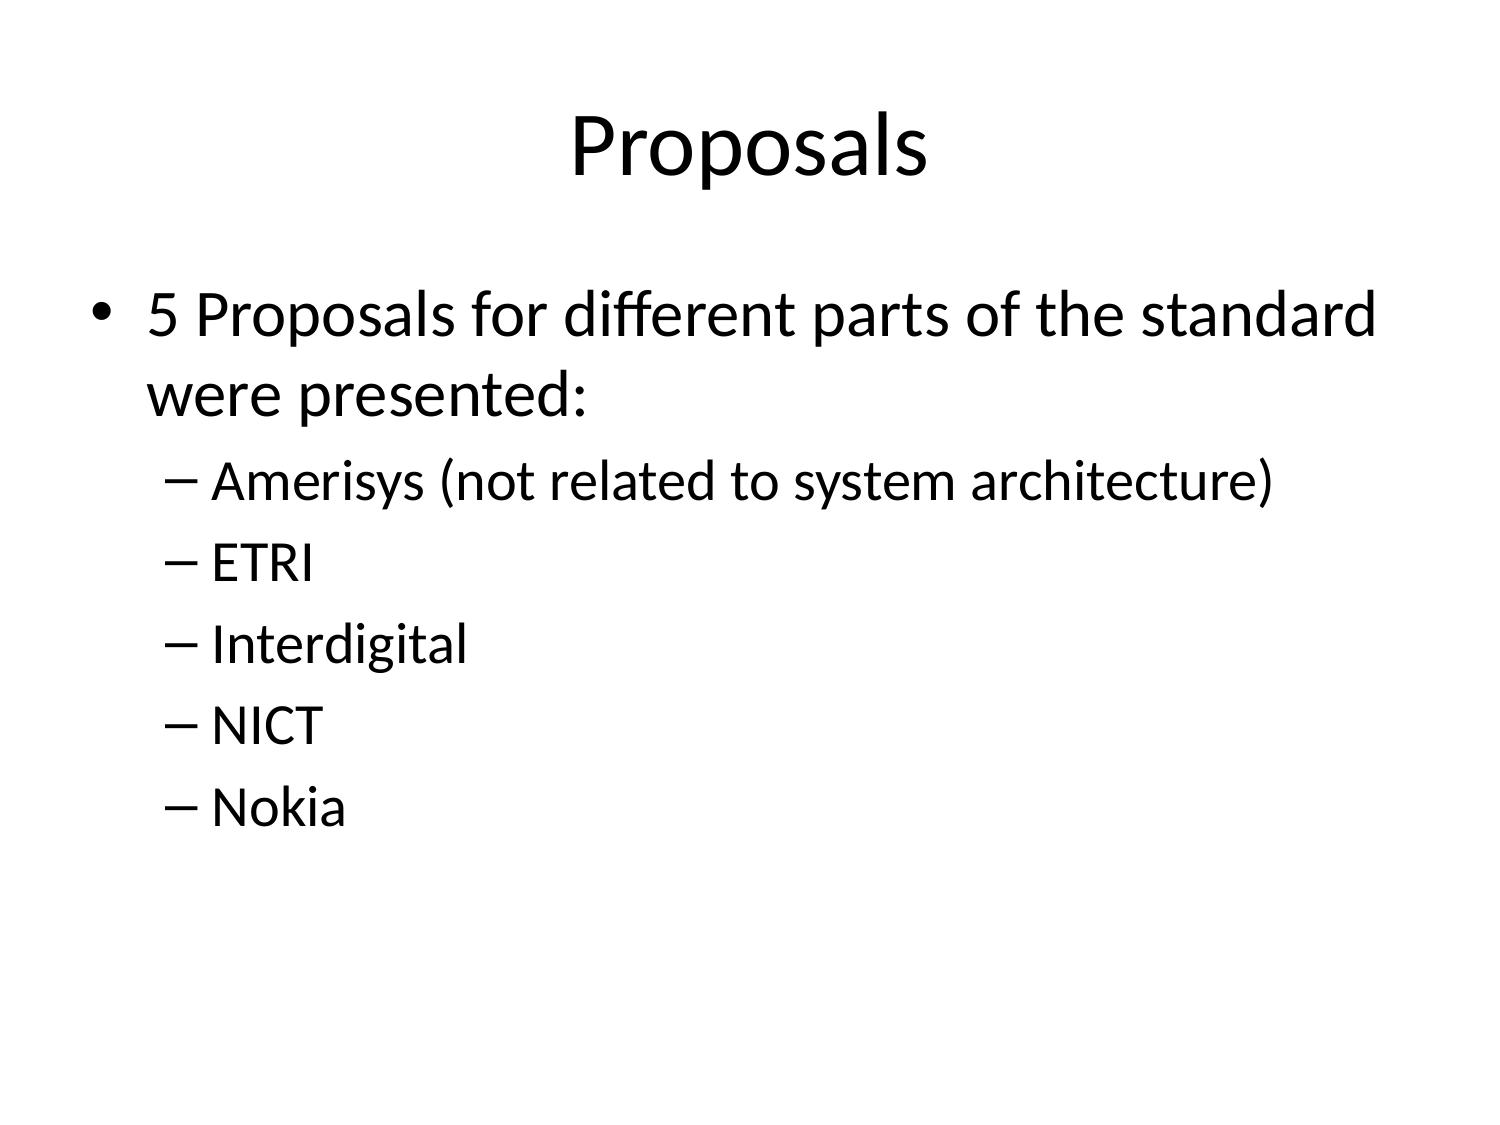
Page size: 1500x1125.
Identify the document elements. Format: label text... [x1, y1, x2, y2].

title Proposals [75, 45, 1425, 233]
list 5 Proposals for different parts of the standard were presented: Amerisys (not related to system architecture) ETRI Interdigital NICT Nokia [75, 262, 1425, 1005]
